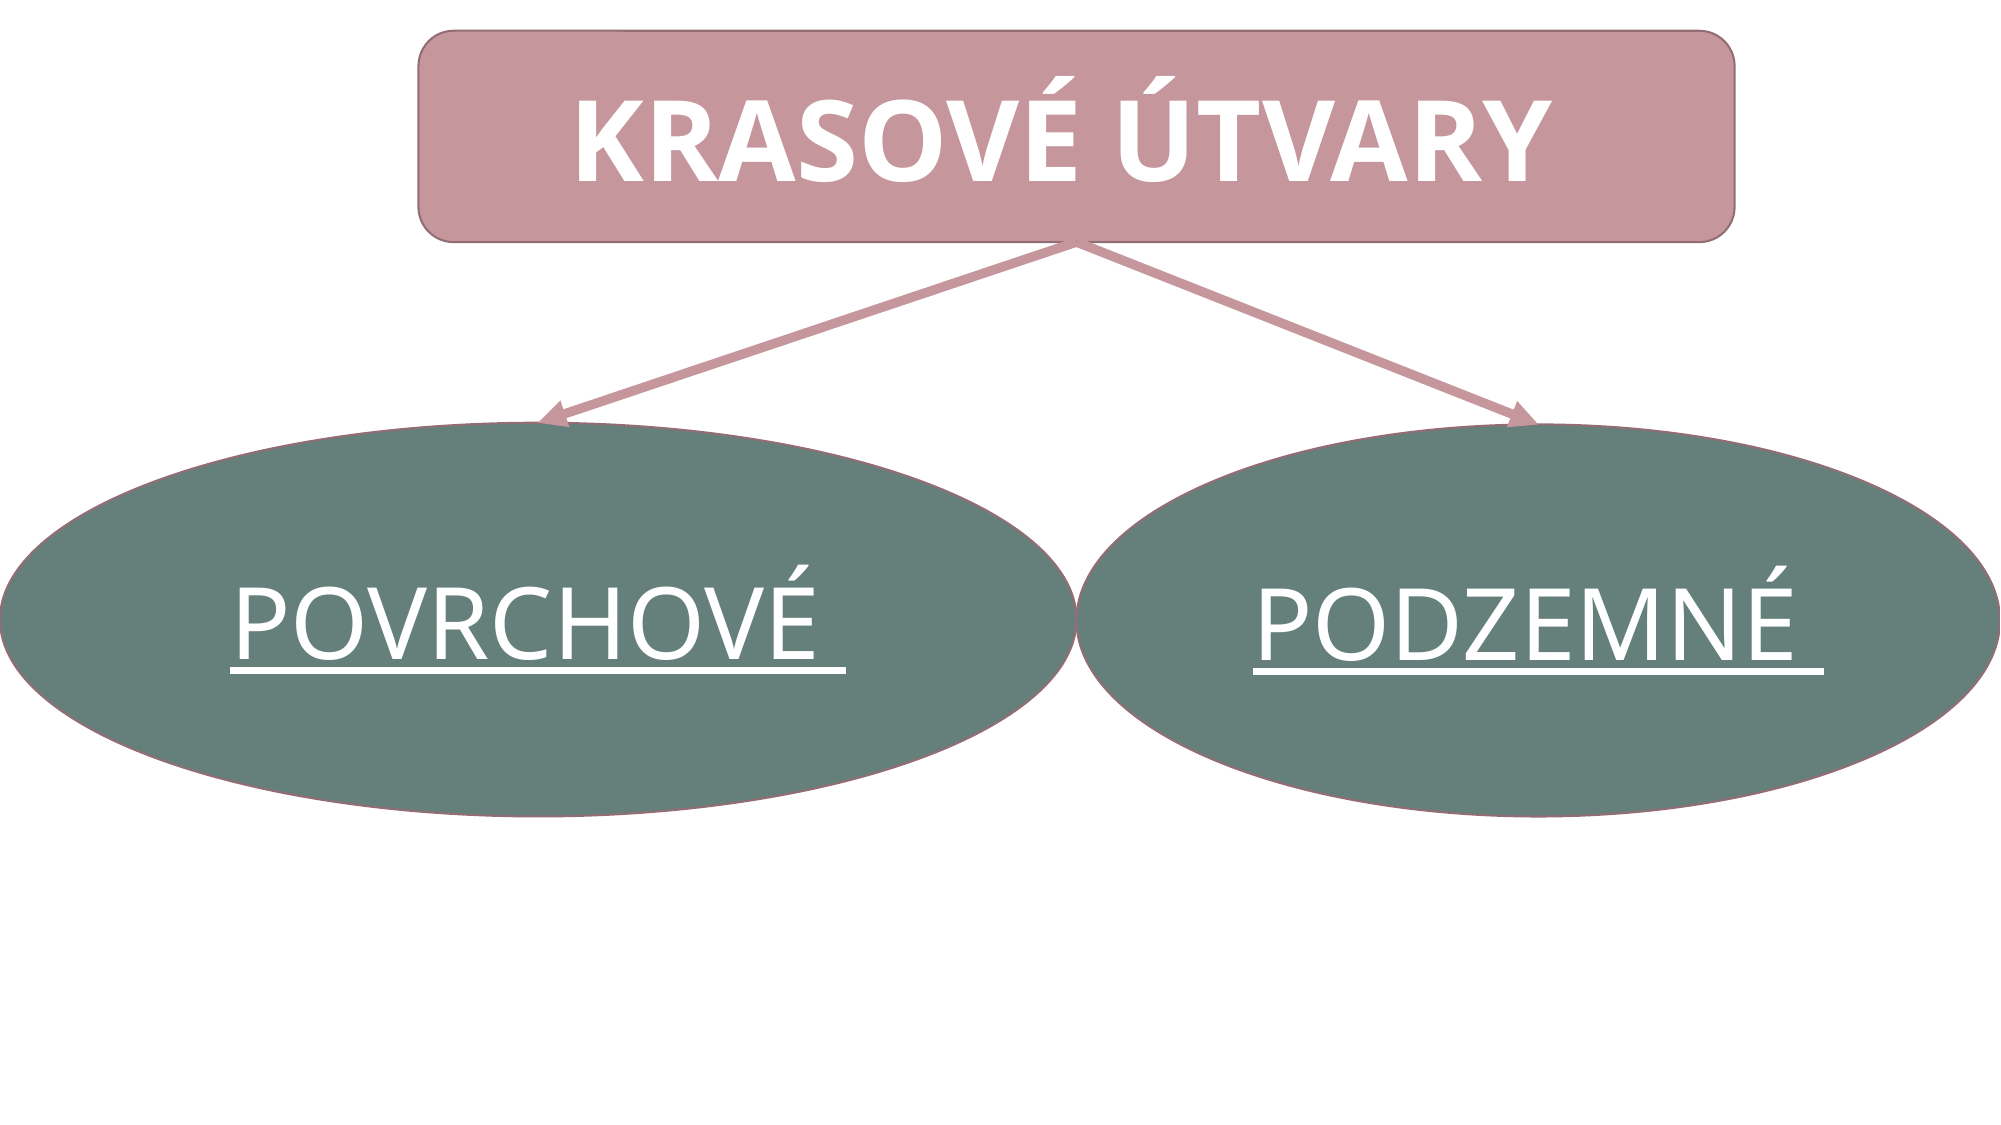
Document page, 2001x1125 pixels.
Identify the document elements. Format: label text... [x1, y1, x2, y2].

text_box KRASOVÉ ÚTVARY [417, 29, 1736, 244]
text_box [1076, 242, 1539, 425]
text_box POVRCHOVÉ [0, 421, 1076, 818]
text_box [538, 242, 1076, 423]
text_box PODZEMNÉ [1075, 423, 2000, 818]
